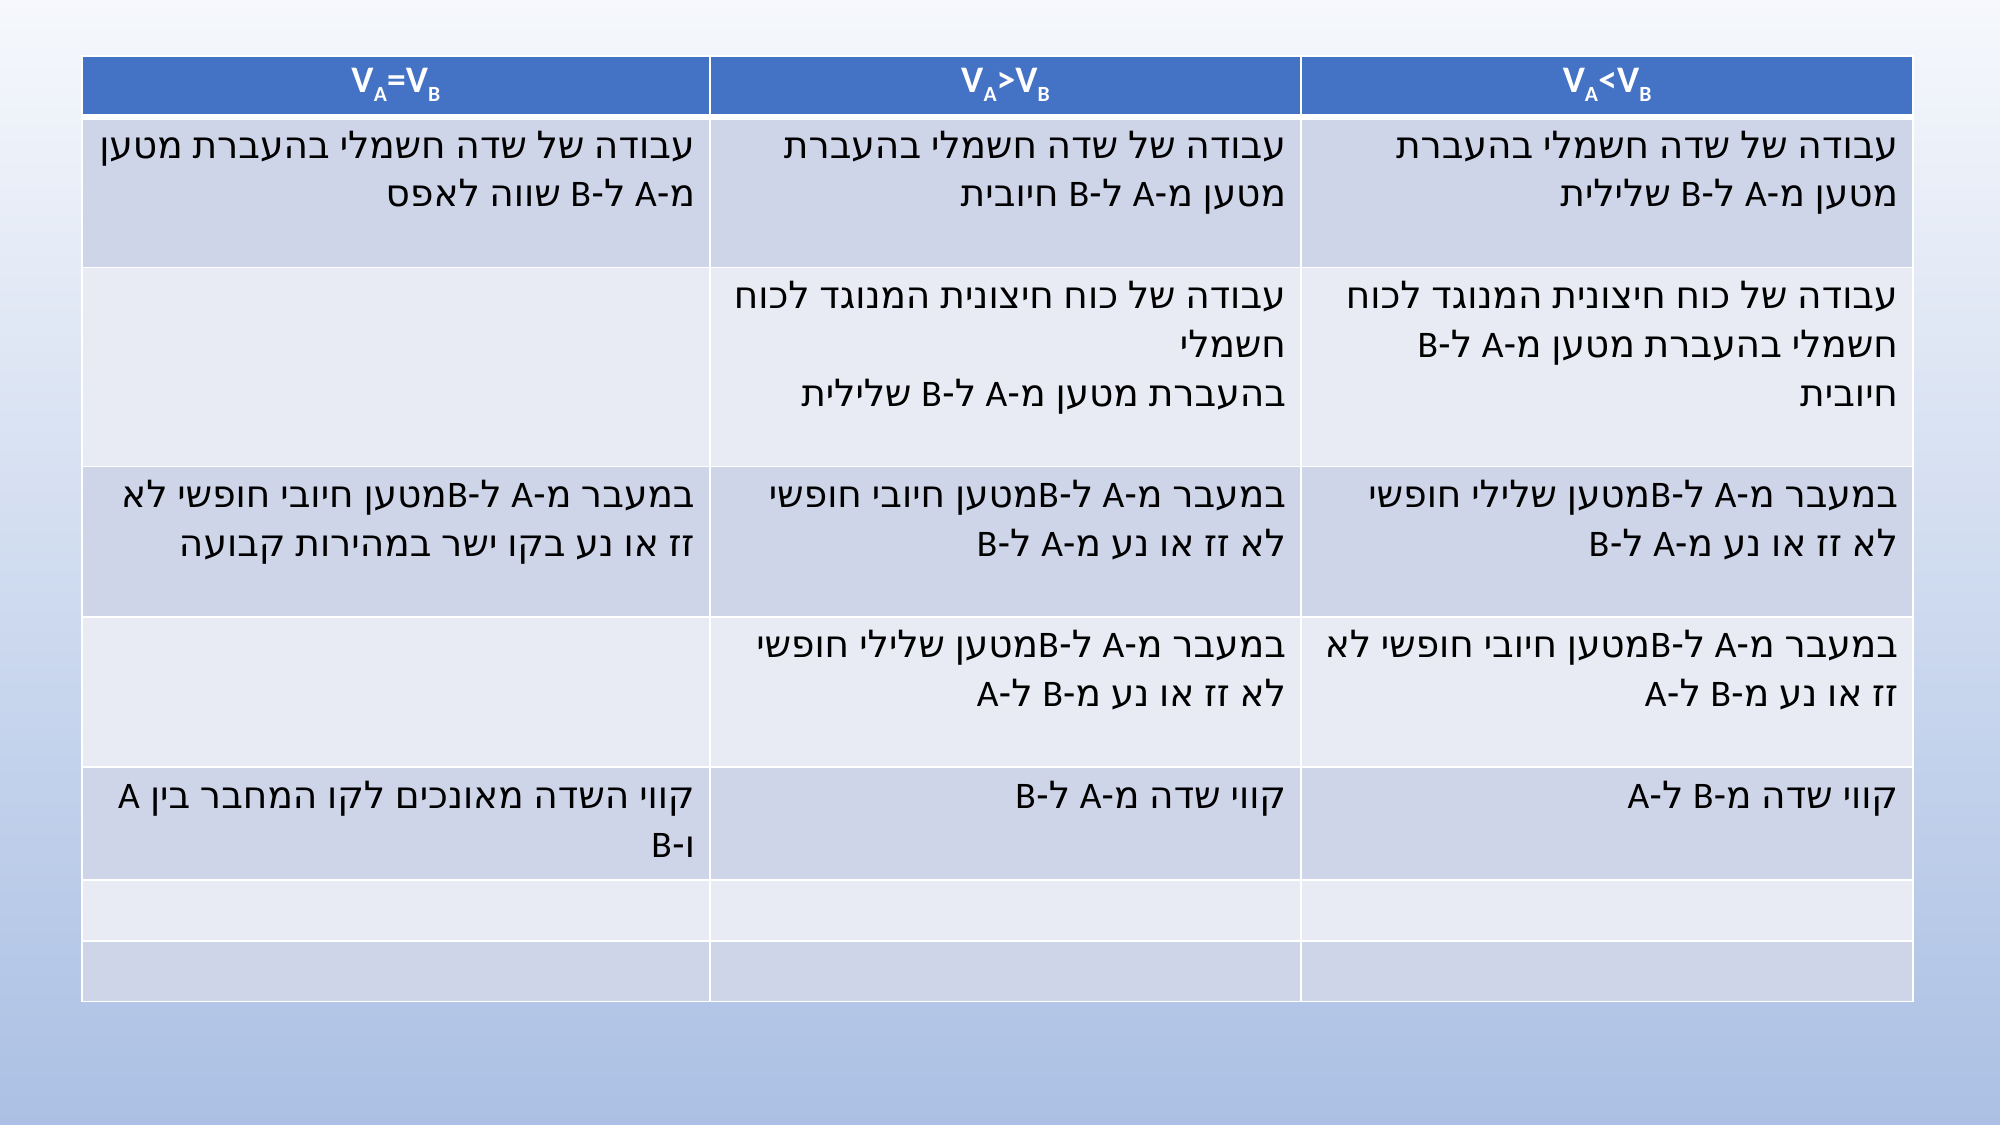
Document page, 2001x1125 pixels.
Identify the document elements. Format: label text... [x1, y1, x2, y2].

table_header VA=VB [83, 57, 709, 114]
table_cell במעבר מ-A ל-Bמטען חיובי חופשי לא זז או נע מ-B ל-A [1302, 618, 1912, 766]
table_header VA<VB [1302, 57, 1912, 114]
table_cell קווי שדה מ-A ל-B [711, 768, 1300, 879]
table_cell [1302, 942, 1912, 1001]
table_cell עבודה של כוח חיצונית המנוגד לכוח חשמלי בהעברת מטען מ-A ל-B שלילית [711, 268, 1300, 466]
table_cell במעבר מ-A ל-Bמטען חיובי חופשי לא זז או נע בקו ישר במהירות קבועה [83, 467, 709, 616]
table_cell קווי שדה מ-B ל-A [1302, 768, 1912, 879]
table_cell במעבר מ-A ל-Bמטען חיובי חופשי לא זז או נע מ-A ל-B [711, 467, 1300, 616]
table_cell [83, 881, 709, 940]
table_cell [83, 942, 709, 1001]
table_cell עבודה של שדה חשמלי בהעברת מטען מ-A ל-B שווה לאפס [83, 120, 709, 267]
table_cell [83, 268, 709, 466]
table_cell [711, 942, 1300, 1001]
table_cell עבודה של כוח חיצונית המנוגד לכוח חשמלי בהעברת מטען מ-A ל-B חיובית [1302, 268, 1912, 466]
table_header VA>VB [711, 57, 1300, 114]
table_cell עבודה של שדה חשמלי בהעברת מטען מ-A ל-B חיובית [711, 120, 1300, 267]
table_cell [1302, 881, 1912, 940]
table_cell במעבר מ-A ל-Bמטען שלילי חופשי לא זז או נע מ-B ל-A [711, 618, 1300, 766]
table_cell קווי השדה מאונכים לקו המחבר בין A ו-B [83, 768, 709, 879]
table_cell עבודה של שדה חשמלי בהעברת מטען מ-A ל-B שלילית [1302, 120, 1912, 267]
table_cell [83, 618, 709, 766]
table_cell [711, 881, 1300, 940]
table_cell במעבר מ-A ל-Bמטען שלילי חופשי לא זז או נע מ-A ל-B [1302, 467, 1912, 616]
